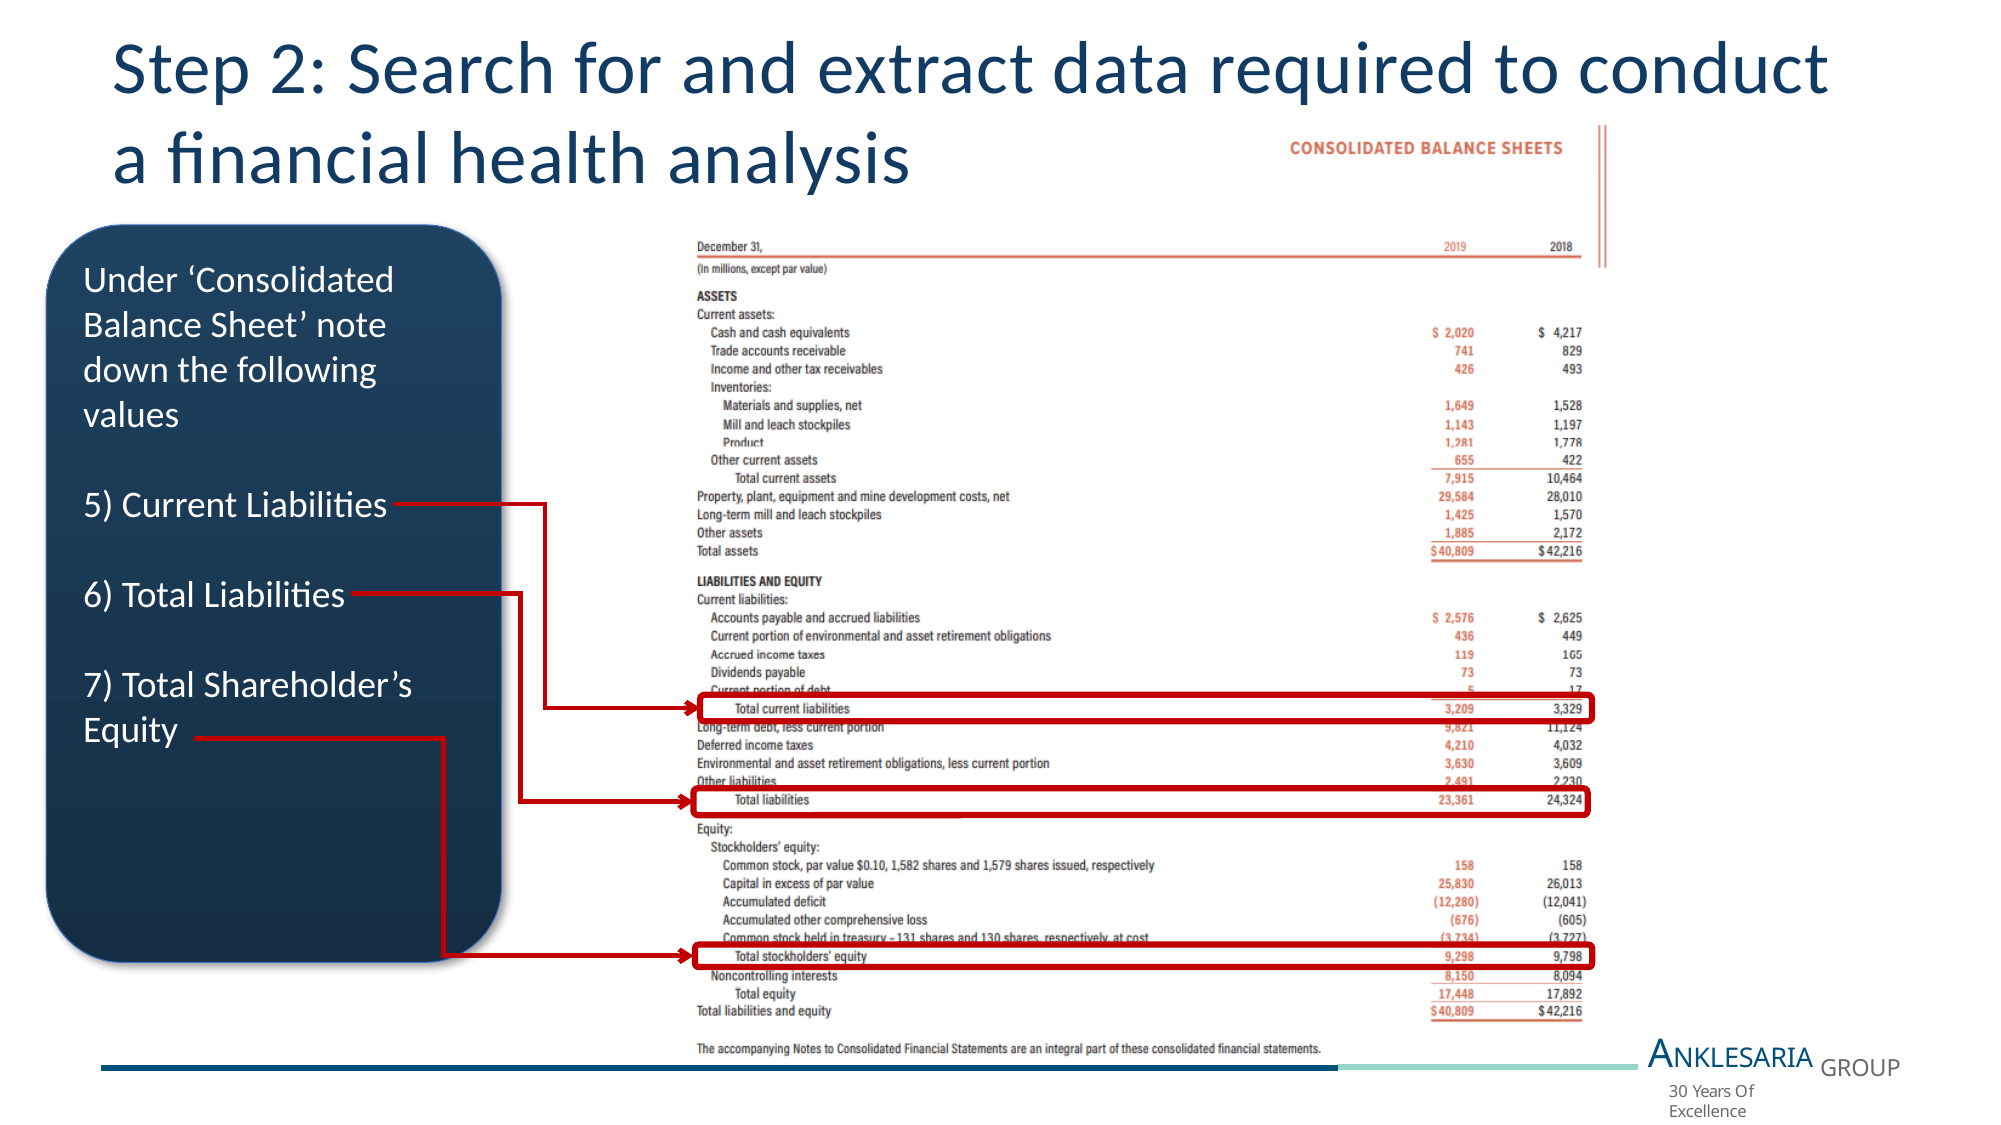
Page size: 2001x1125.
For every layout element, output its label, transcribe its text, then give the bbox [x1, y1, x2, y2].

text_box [351, 593, 694, 738]
text_box Under ‘Consolidated Balance Sheet’ note down the following values 5) Current Liabilities 6) Total Liabilities 7) Total Shareholder’s Equity [45, 224, 502, 963]
text_box ANKLESARIA GROUP [1645, 1035, 1927, 1082]
text_box 30 Years Of Excellence [1666, 1078, 1825, 1121]
picture [675, 125, 1607, 1064]
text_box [193, 738, 694, 956]
text_box Step 2: Search for and extract data required to conduct a financial health analysis [110, 16, 1875, 199]
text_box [392, 503, 701, 709]
